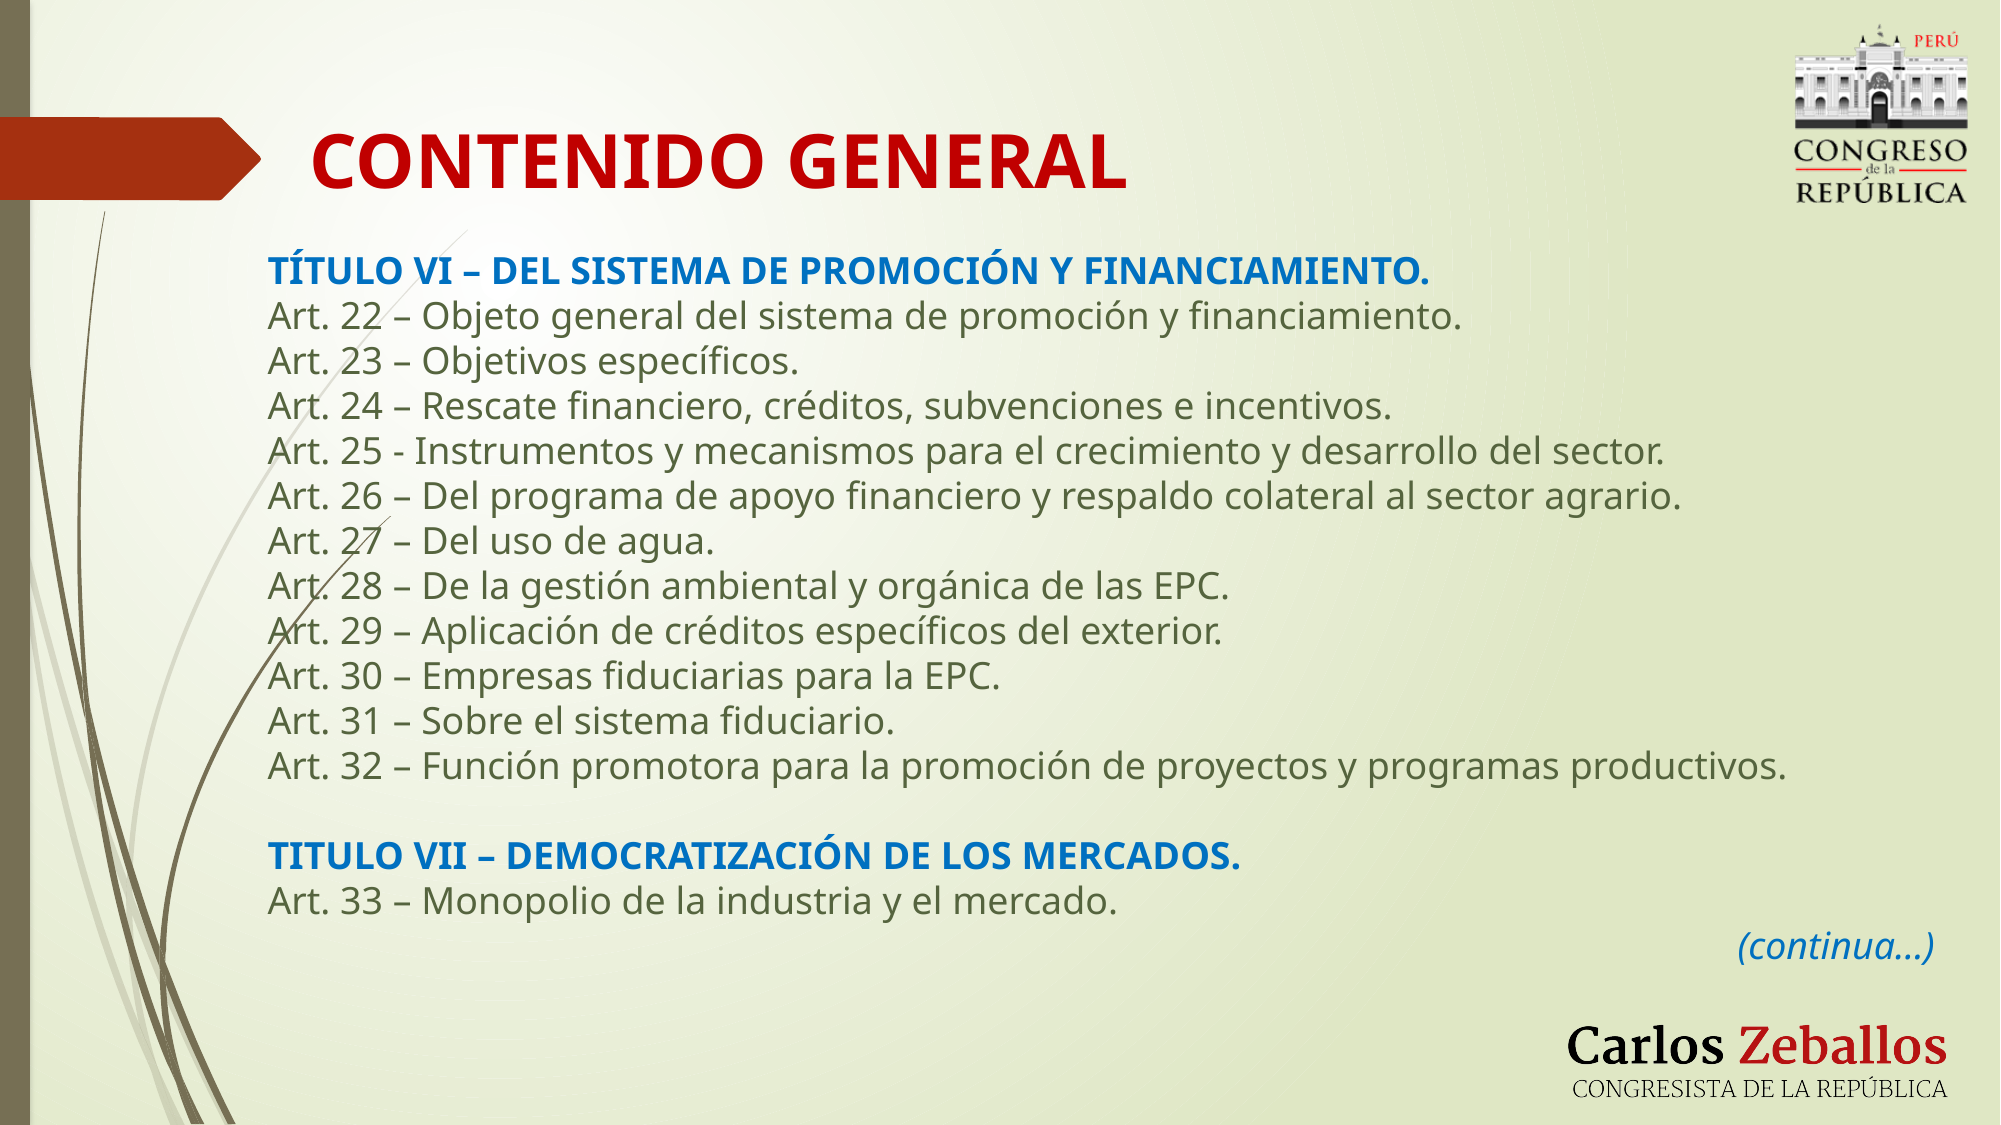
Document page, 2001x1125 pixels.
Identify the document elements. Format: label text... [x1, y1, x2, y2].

picture [1551, 982, 1952, 1125]
text_box TÍTULO VI – DEL SISTEMA DE PROMOCIÓN Y FINANCIAMIENTO. Art. 22 – Objeto general del sistema de promoción y financiamiento. Art. 23 – Objetivos específicos. Art. 24 – Rescate financiero, créditos, subvenciones e incentivos. Art. 25 - Instrumentos y mecanismos para el crecimiento y desarrollo del sector. Art. 26 – Del programa de apoyo financiero y respaldo colateral al sector agrario. Art. 27 – Del uso de agua. Art. 28 – De la gestión ambiental y orgánica de las EPC. Art. 29 – Aplicación de créditos específicos del exterior. Art. 30 – Empresas fiduciarias para la EPC. Art. 31 – Sobre el sistema fiduciario. Art. 32 – Función promotora para la promoción de proyectos y programas productivos. TITULO VII – DEMOCRATIZACIÓN DE LOS MERCADOS. Art. 33 – Monopolio de la industria y el mercado. (continua…) [252, 239, 1950, 974]
title CONTENIDO GENERAL [199, 105, 1240, 207]
picture [1793, 23, 1969, 204]
